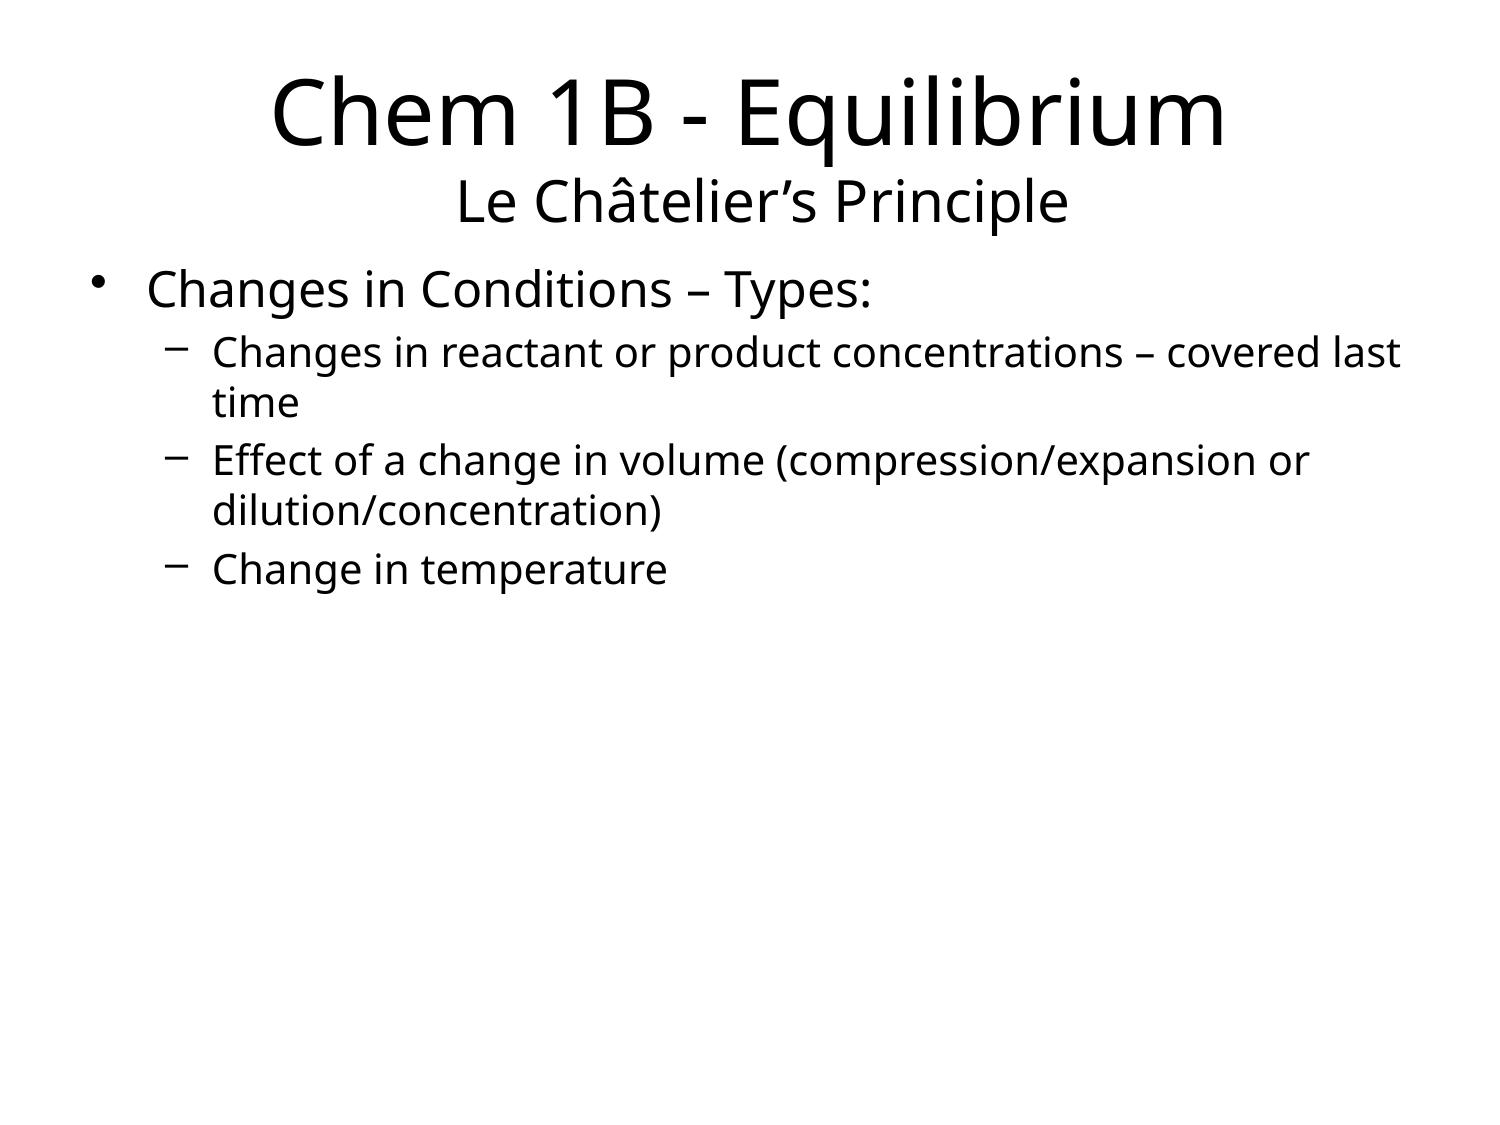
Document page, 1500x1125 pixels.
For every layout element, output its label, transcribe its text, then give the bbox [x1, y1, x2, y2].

title Chem 1B - Equilibrium Le Châtelier’s Principle [75, 50, 1425, 238]
list Changes in Conditions – Types: Changes in reactant or product concentrations – covered last time Effect of a change in volume (compression/expansion or dilution/concentration) Change in temperature [75, 249, 1425, 993]
